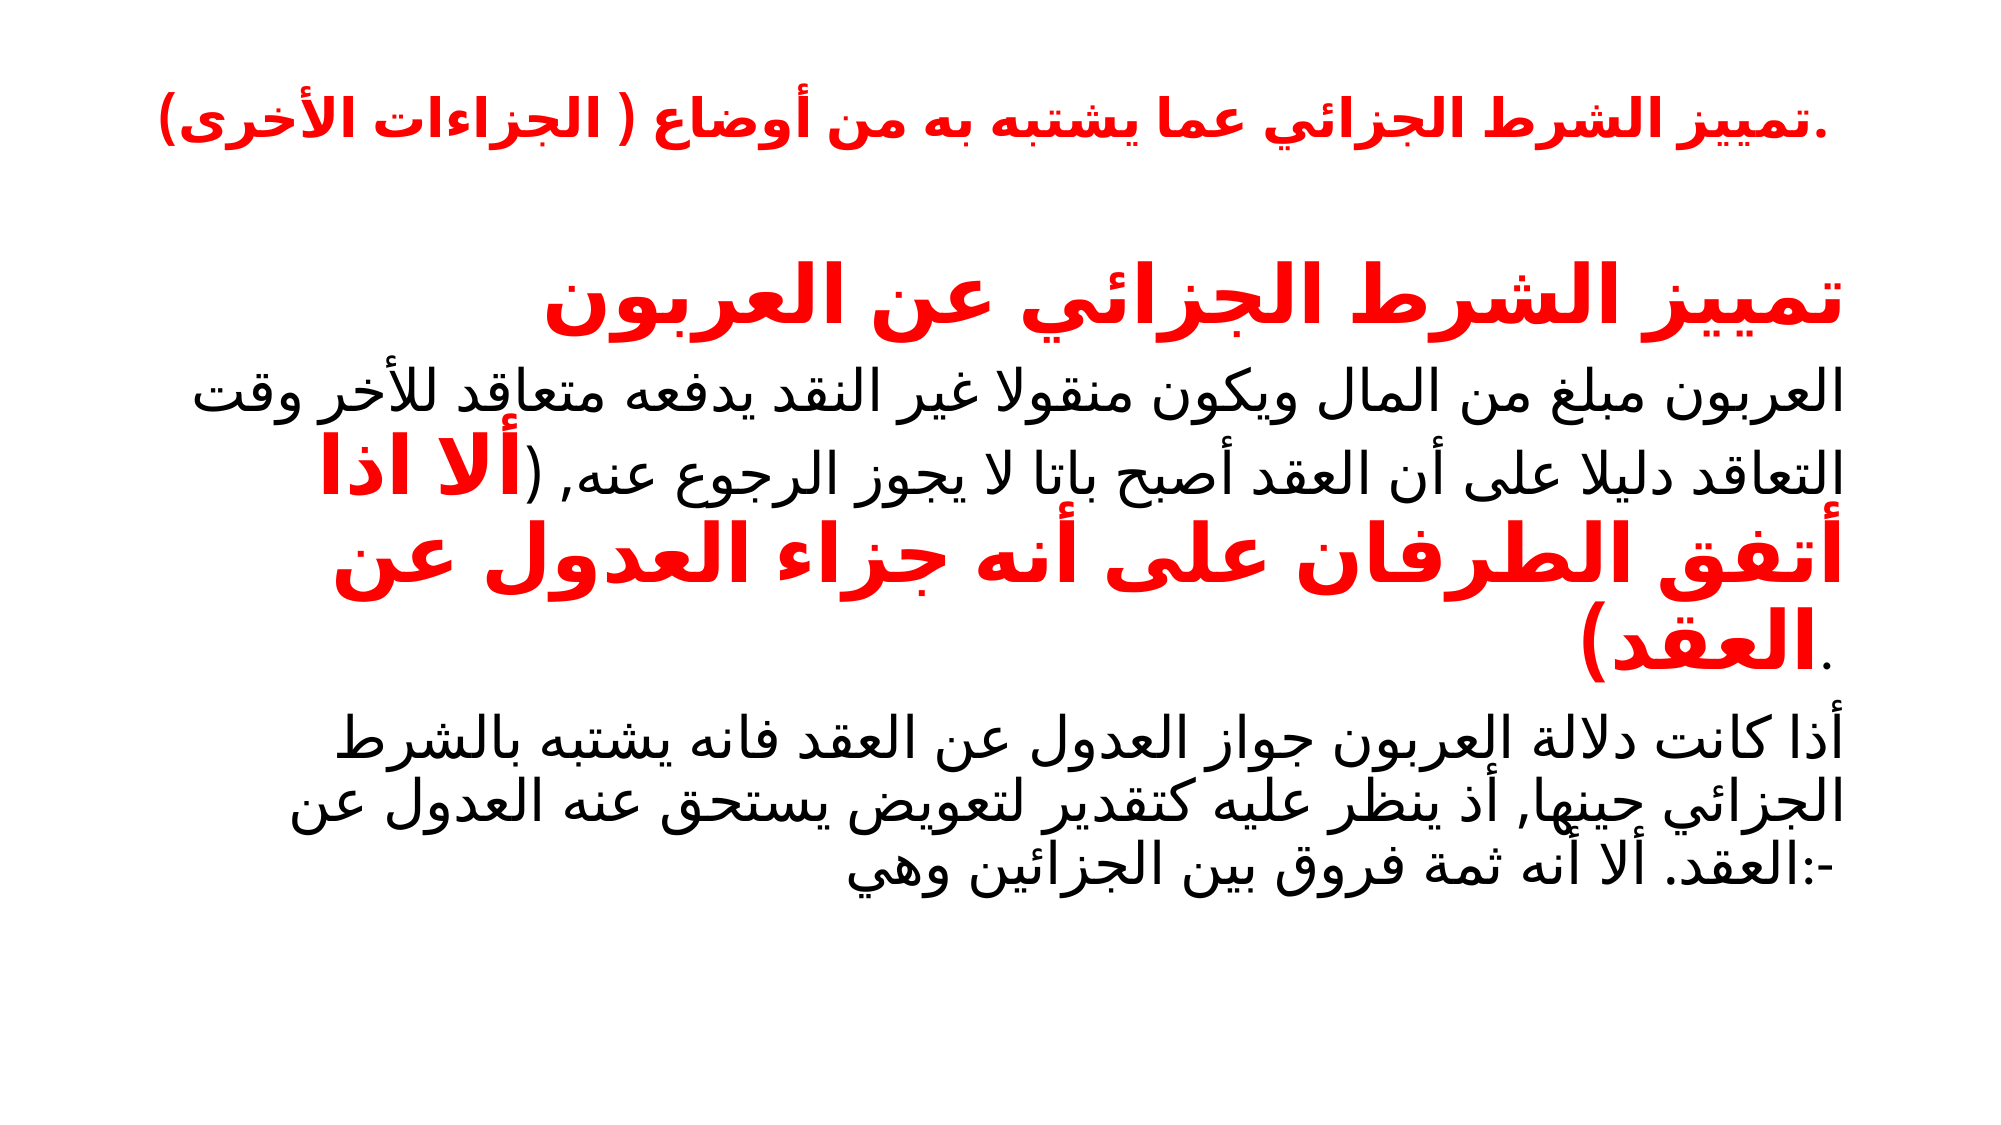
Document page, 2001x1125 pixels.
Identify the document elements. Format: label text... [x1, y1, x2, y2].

list تمييز الشرط الجزائي عن العربون العربون مبلغ من المال ويكون منقولا غير النقد يدفعه متعاقد للأخر وقت التعاقد دليلا على أن العقد أصبح باتا لا يجوز الرجوع عنه, (ألا اذا أتفق الطرفان على أنه جزاء العدول عن العقد). أذا كانت دلالة العربون جواز العدول عن العقد فانه يشتبه بالشرط الجزائي حينها, أذ ينظر عليه كتقدير لتعويض يستحق عنه العدول عن العقد. ألا أنه ثمة فروق بين الجزائين وهي:- [137, 245, 1863, 1014]
title تمييز الشرط الجزائي عما يشتبه به من أوضاع ( الجزاءات الأخرى). [137, 59, 1863, 245]
